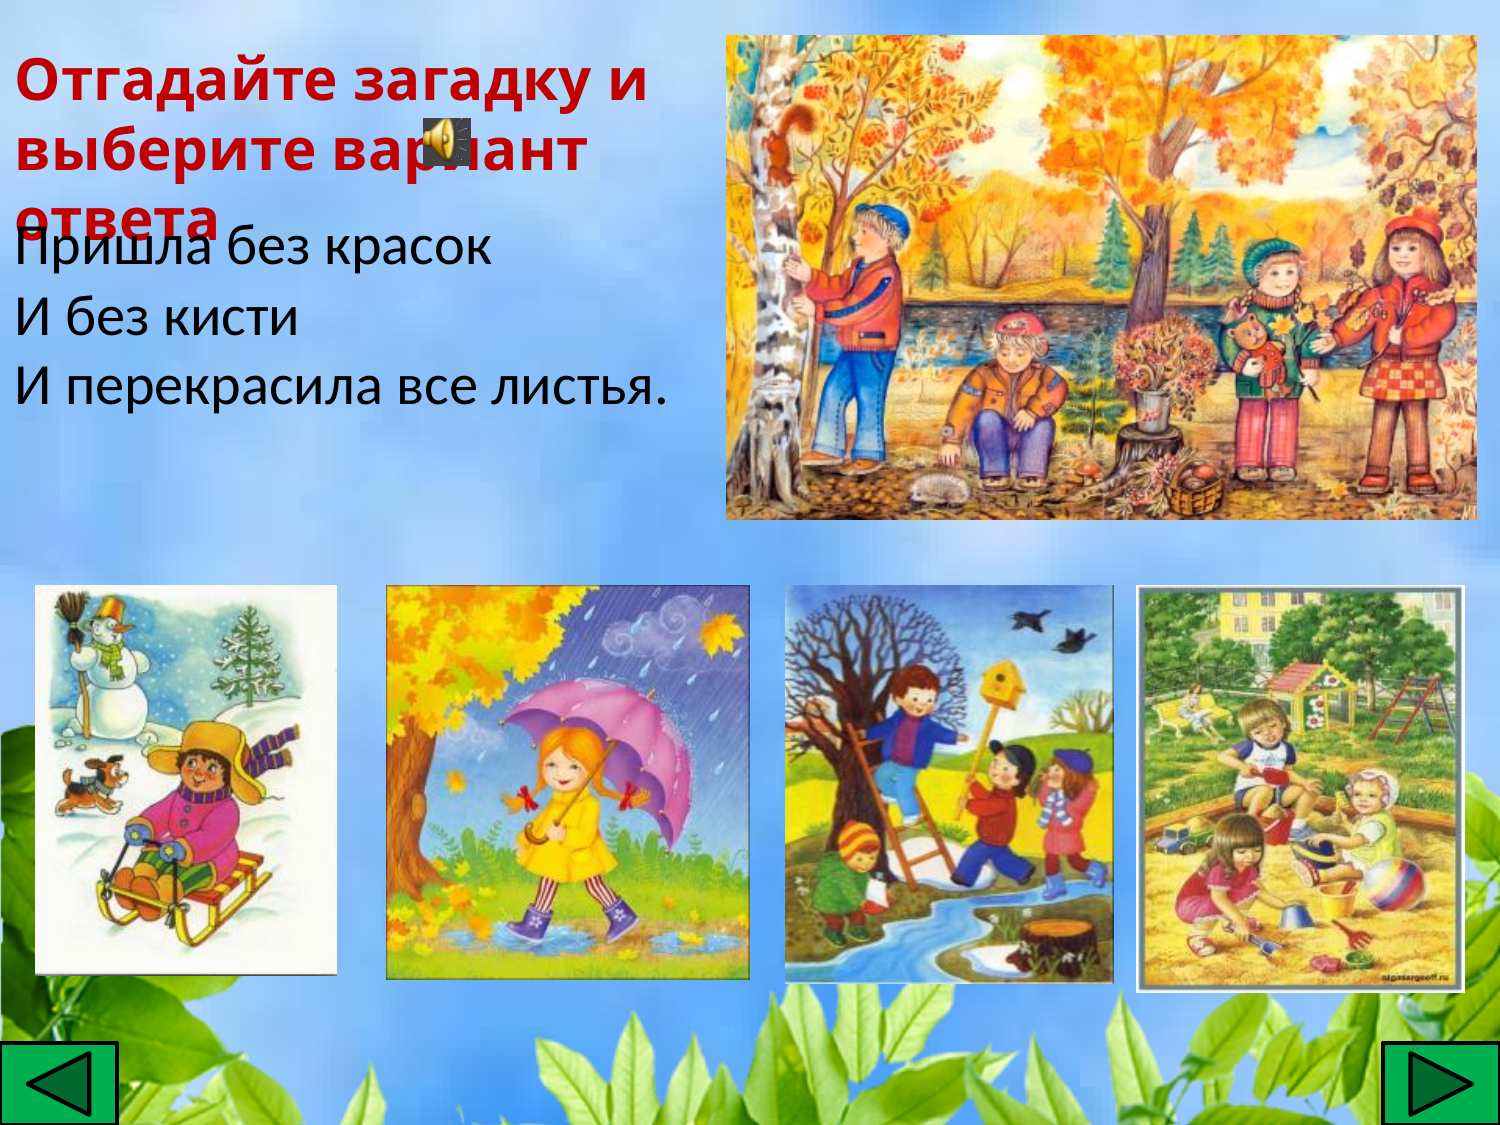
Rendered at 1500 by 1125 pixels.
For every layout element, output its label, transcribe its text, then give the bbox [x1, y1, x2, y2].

text_box [0, 1041, 119, 1125]
picture [0, 0, 1500, 1125]
text_box [1381, 1041, 1500, 1125]
text_box Пришла без красок И без кисти И перекрасила все листья. [0, 199, 721, 469]
text_box Отгадайте загадку и выберите вариант ответа [0, 35, 724, 199]
picture [421, 116, 473, 168]
